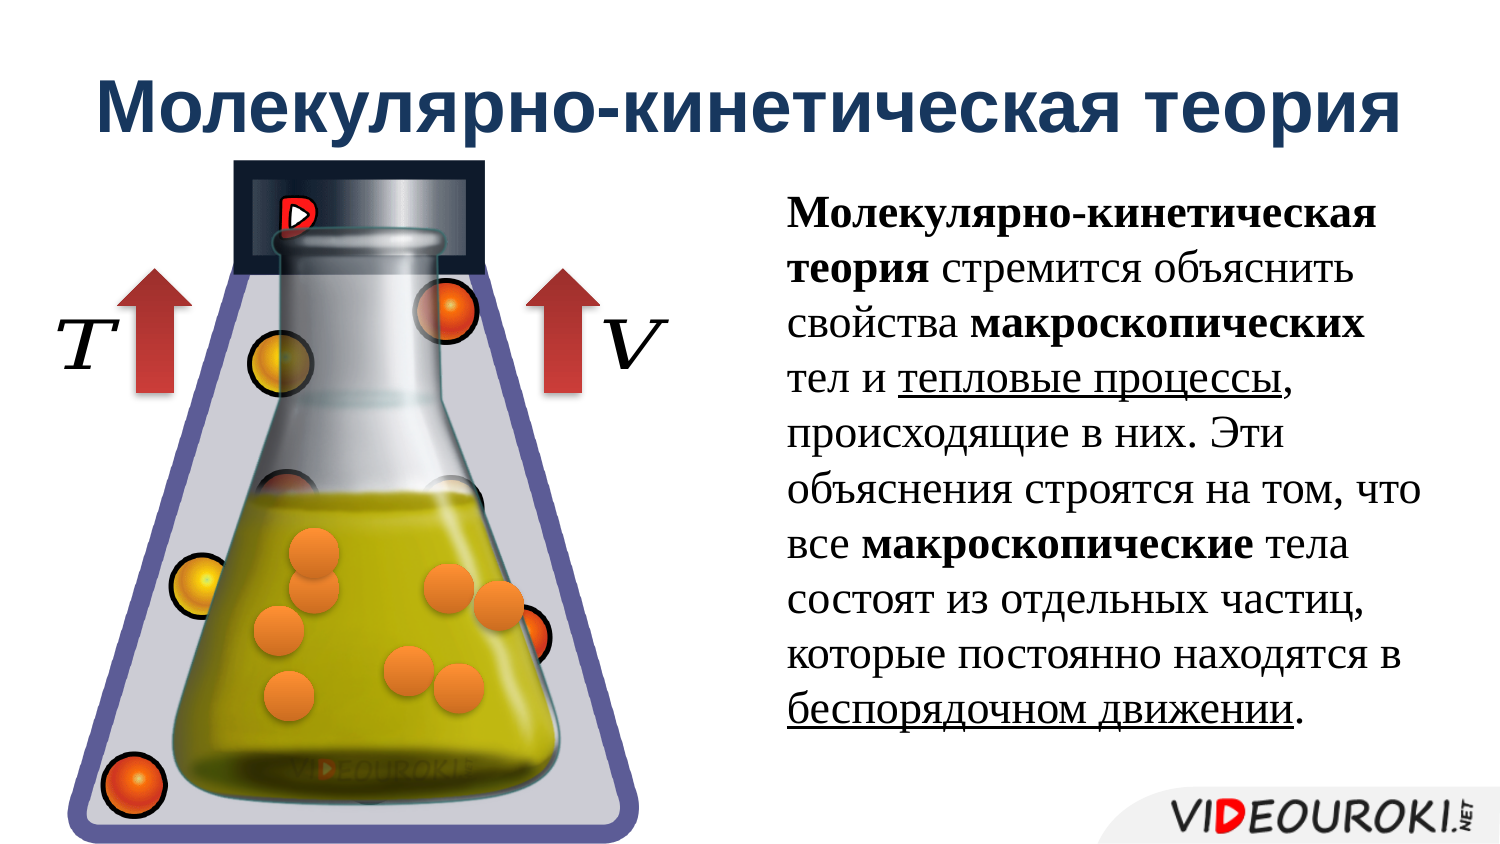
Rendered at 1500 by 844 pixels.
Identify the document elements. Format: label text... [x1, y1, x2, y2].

picture [67, 160, 659, 844]
list Молекулярно-кинетическая теория стремится объяснить свойства макроскопических тел и тепловые процессы, происходящие в них. Эти объяснения строятся на том, что все макроскопические тела состоят из отдельных частиц, которые постоянно находятся в беспорядочном движении. [771, 173, 1447, 788]
title Молекулярно-кинетическая теория [75, 32, 1425, 173]
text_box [1097, 786, 1500, 844]
